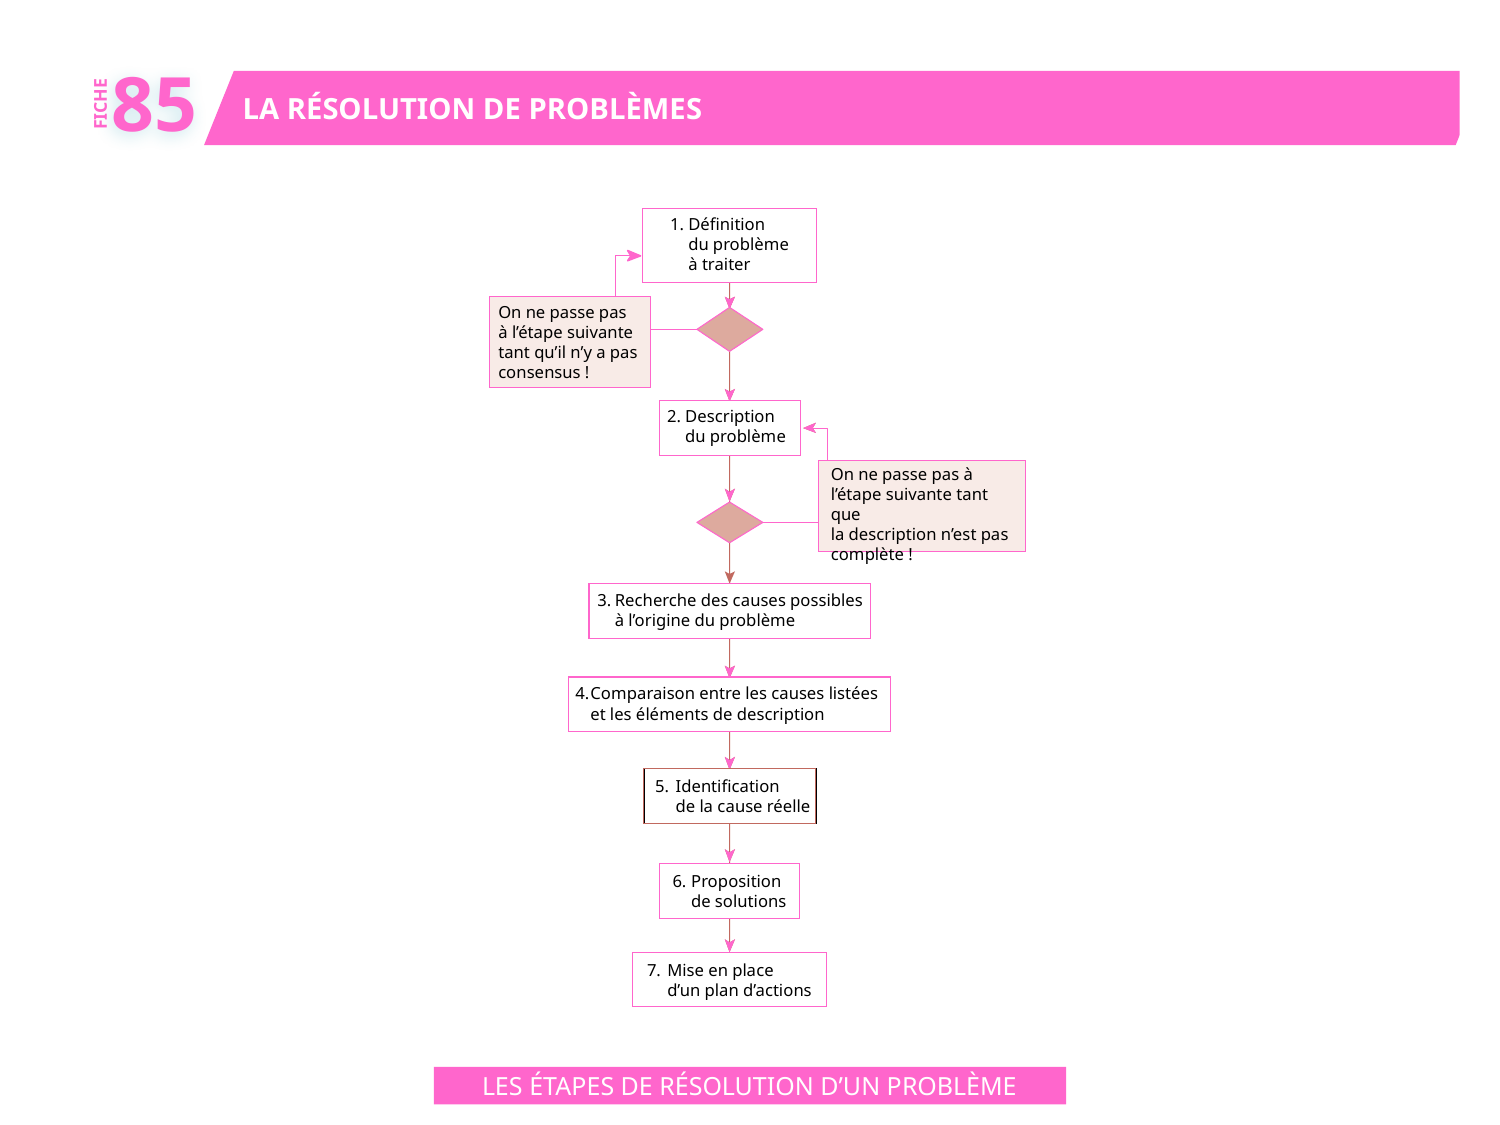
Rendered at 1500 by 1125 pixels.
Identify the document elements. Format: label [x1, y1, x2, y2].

text_box [489, 207, 1026, 1008]
text_box [81, 42, 1500, 188]
text_box [433, 1066, 1067, 1105]
